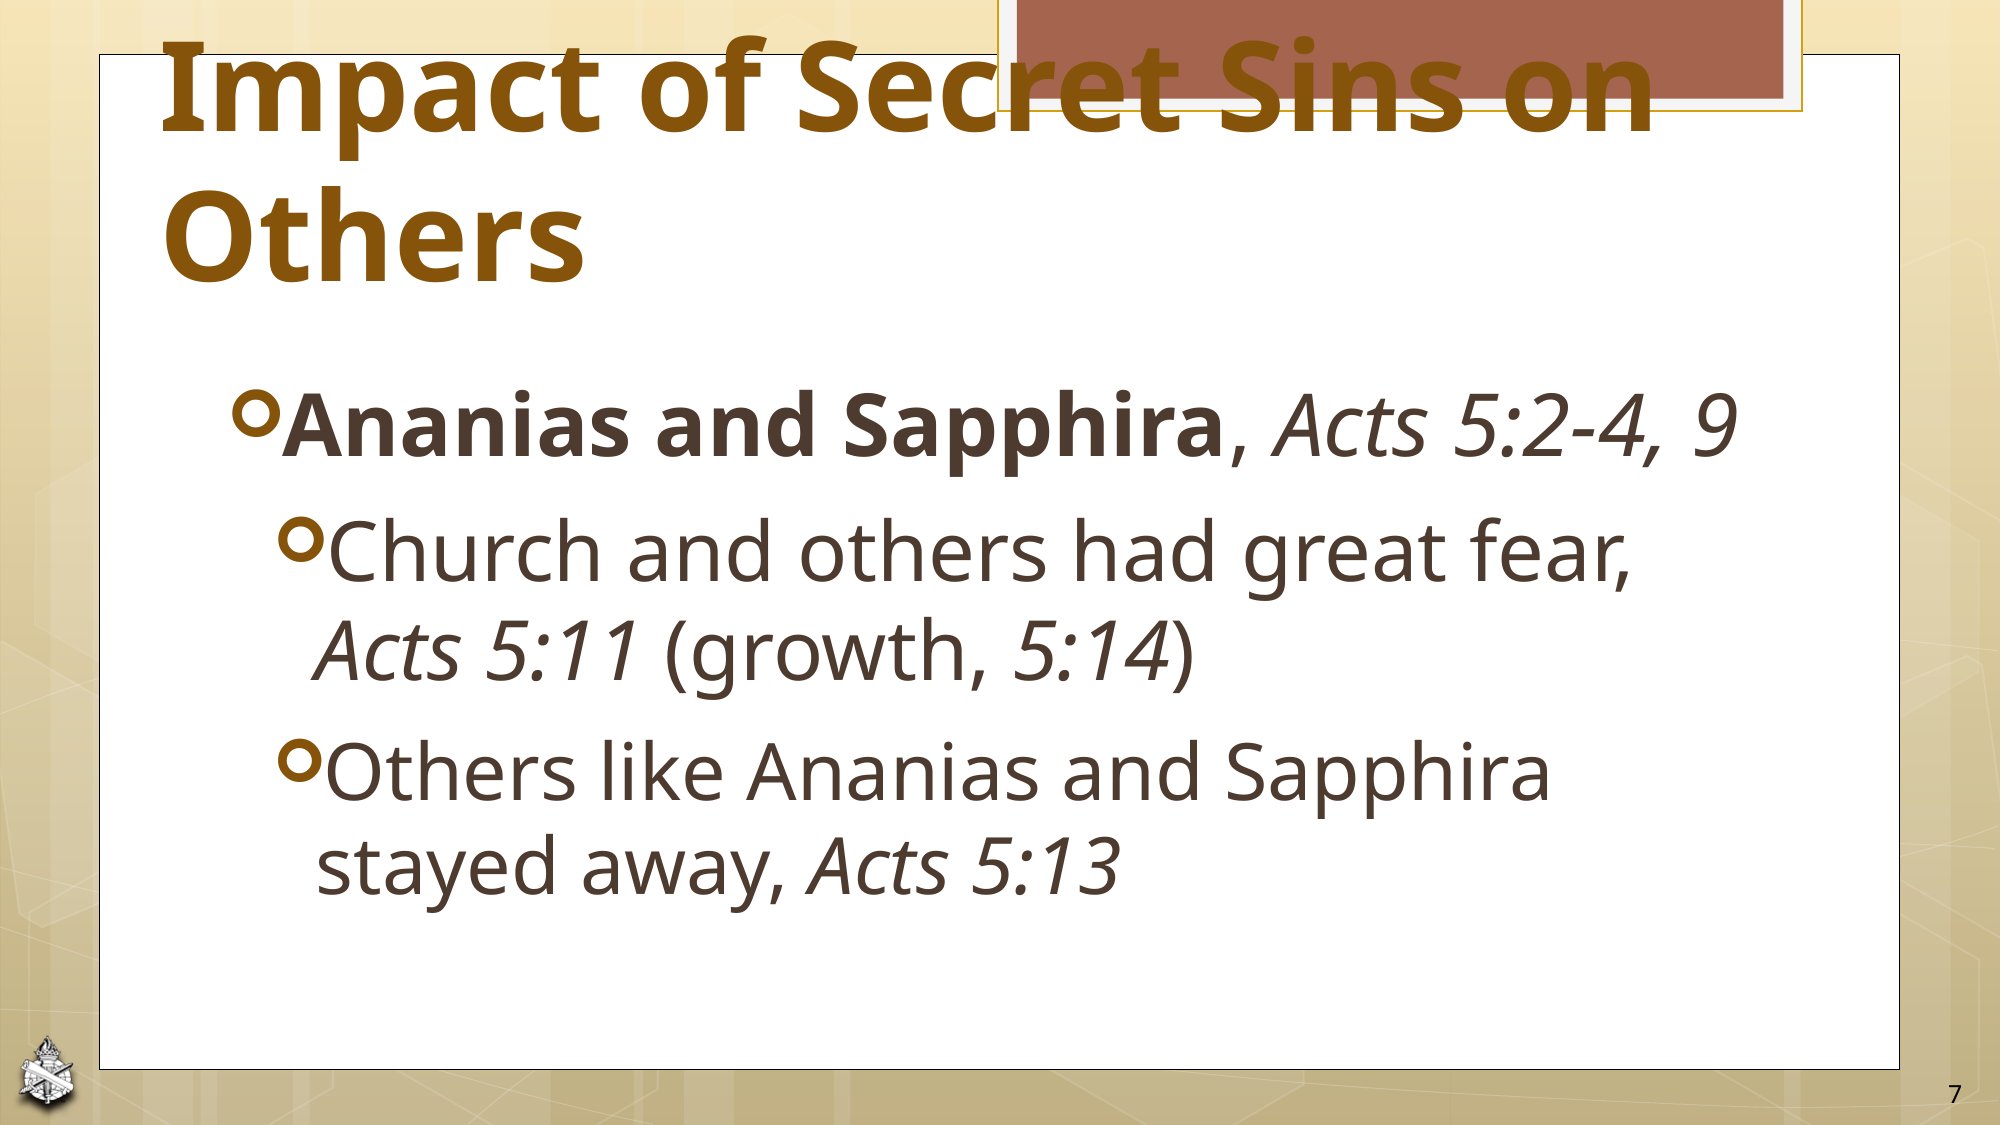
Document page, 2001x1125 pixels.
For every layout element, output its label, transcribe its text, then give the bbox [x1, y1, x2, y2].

slide_number 7 [1894, 1065, 1978, 1125]
list Ananias and Sapphira, Acts 5:2-4, 9 Church and others had great fear, Acts 5:11 (growth, 5:14) Others like Ananias and Sapphira stayed away, Acts 5:13 [201, 362, 1808, 996]
title Impact of Secret Sins on Others [144, 153, 1870, 315]
picture [18, 1035, 75, 1107]
